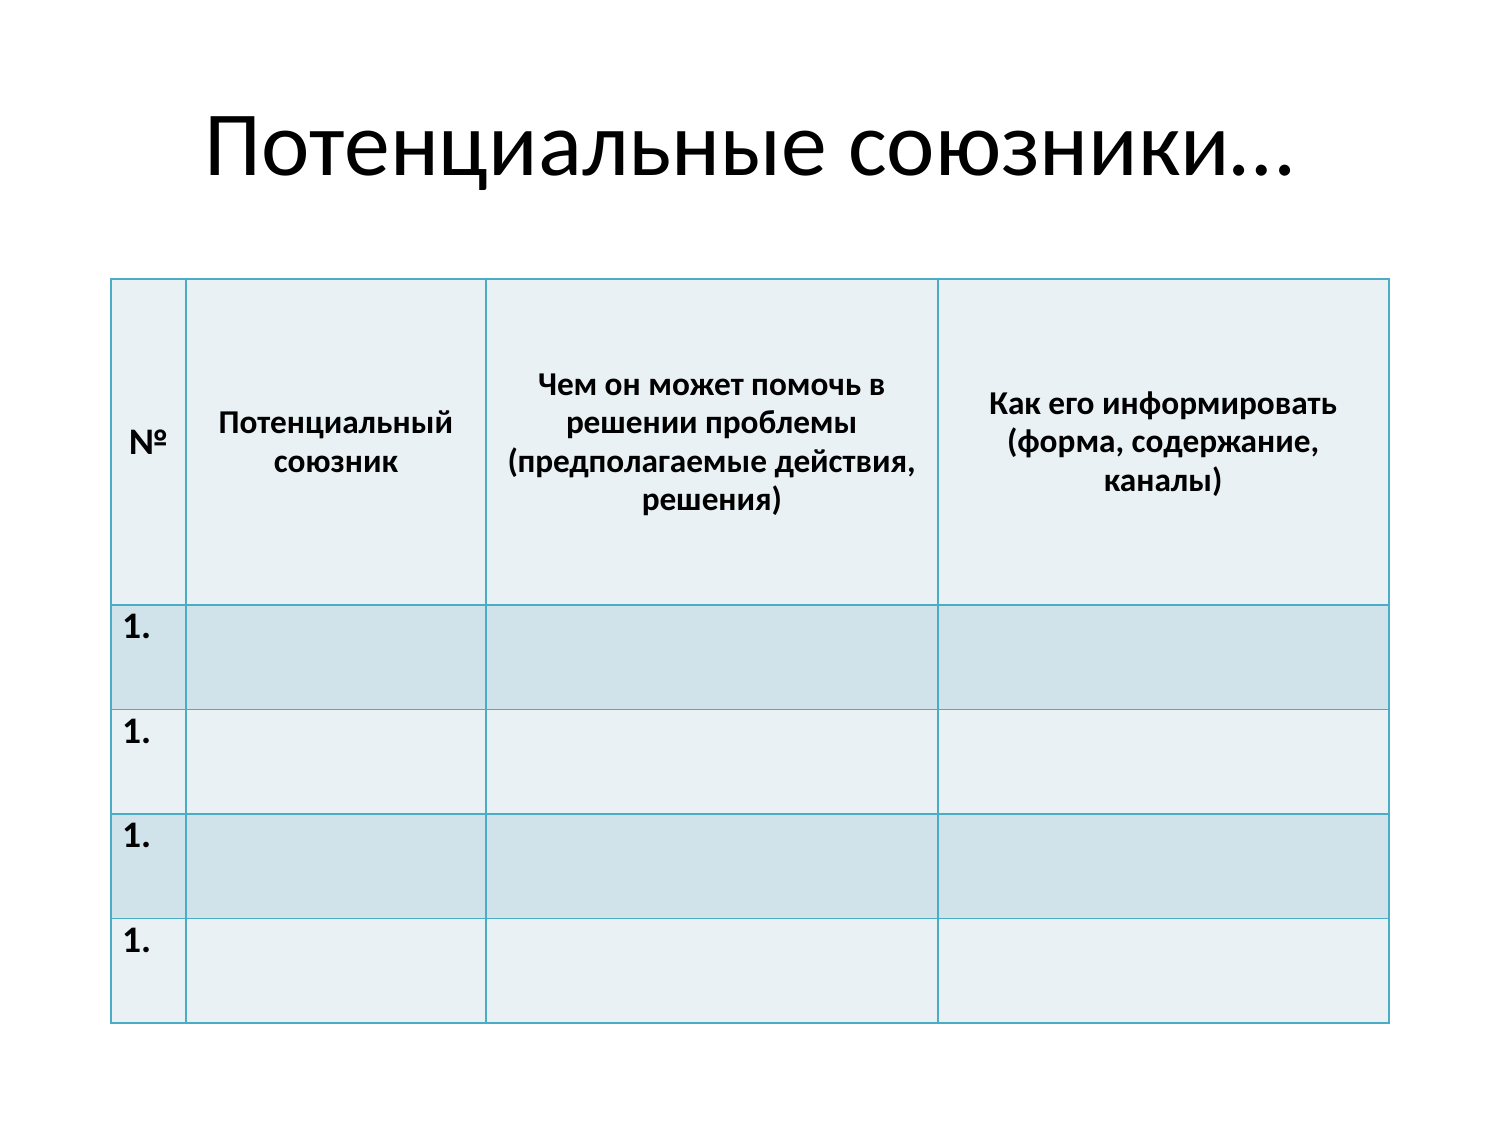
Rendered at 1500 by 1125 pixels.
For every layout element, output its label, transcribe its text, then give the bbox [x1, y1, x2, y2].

table_cell [487, 919, 937, 1022]
table_cell [939, 710, 1388, 813]
table_cell [112, 710, 185, 813]
table_cell [187, 919, 485, 1022]
table_header Как его информировать (форма, содержание, каналы) [939, 280, 1388, 604]
table_cell [939, 606, 1388, 709]
table_cell [487, 606, 937, 709]
table_cell [487, 710, 937, 813]
table_header Потенциальный союзник [187, 280, 485, 604]
table_cell [487, 815, 937, 918]
table_cell [187, 606, 485, 709]
table_header № [112, 280, 185, 604]
table_cell [112, 919, 185, 1022]
title Потенциальные союзники… [74, 44, 1426, 233]
table_cell [939, 919, 1388, 1022]
table_cell [112, 815, 185, 918]
table_header Чем он может помочь в решении проблемы (предполагаемые действия, решения) [487, 280, 937, 604]
table_cell [112, 606, 185, 709]
table_cell [187, 815, 485, 918]
table_cell [187, 710, 485, 813]
table_cell [939, 815, 1388, 918]
